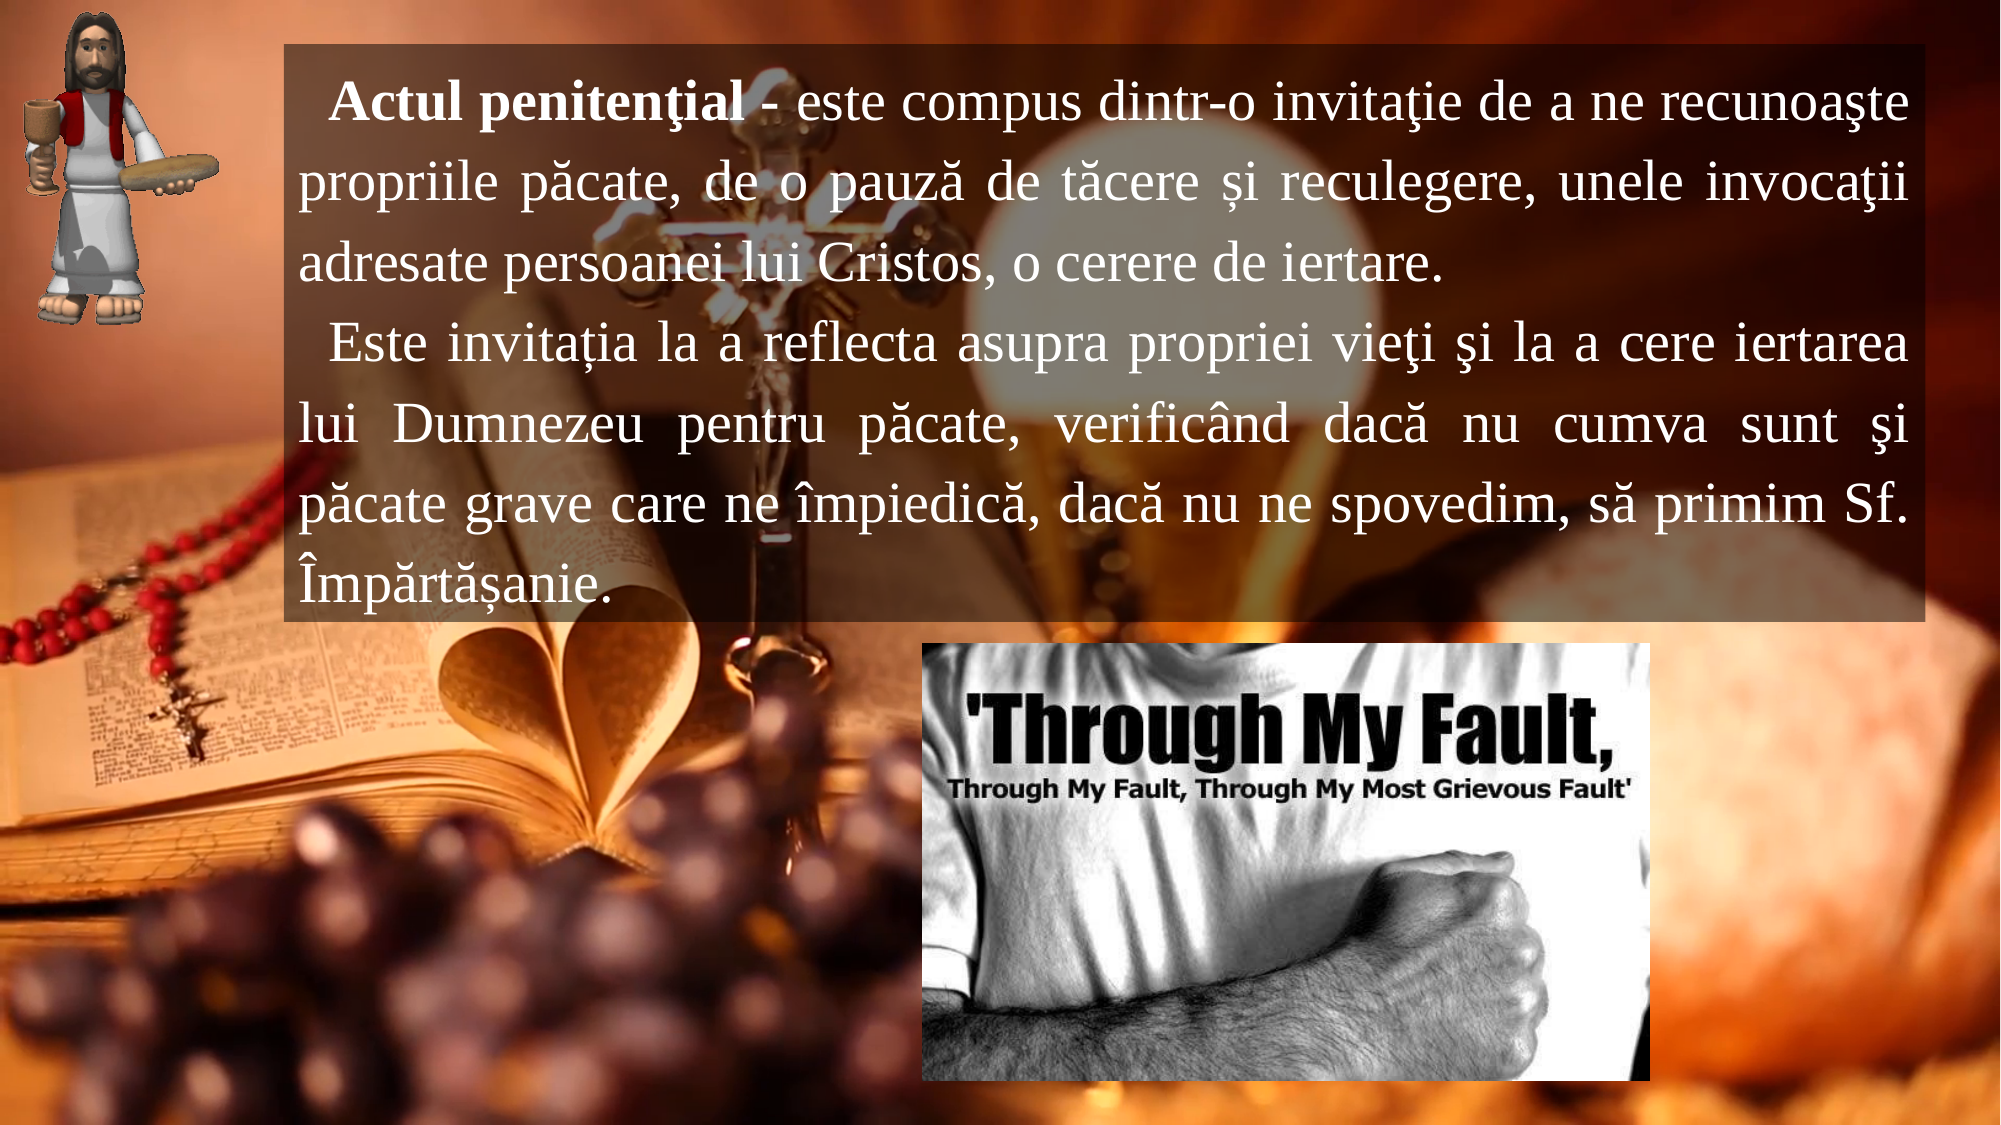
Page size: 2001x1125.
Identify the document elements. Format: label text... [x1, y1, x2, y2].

picture [0, 0, 2001, 1125]
text_box Actul penitenţial - este compus dintr-o invitaţie de a ne recunoaşte propriile păcate, de o pauză de tăcere și reculegere, unele invocaţii adresate persoanei lui Cristos, o cerere de iertare. Este invitația la a reflecta asupra propriei vieţi şi la a cere iertarea lui Dumnezeu pentru păcate, verificând dacă nu cumva sunt şi păcate grave care ne împiedică, dacă nu ne spovedim, să primim Sf. Împărtășanie. [283, 44, 1926, 622]
